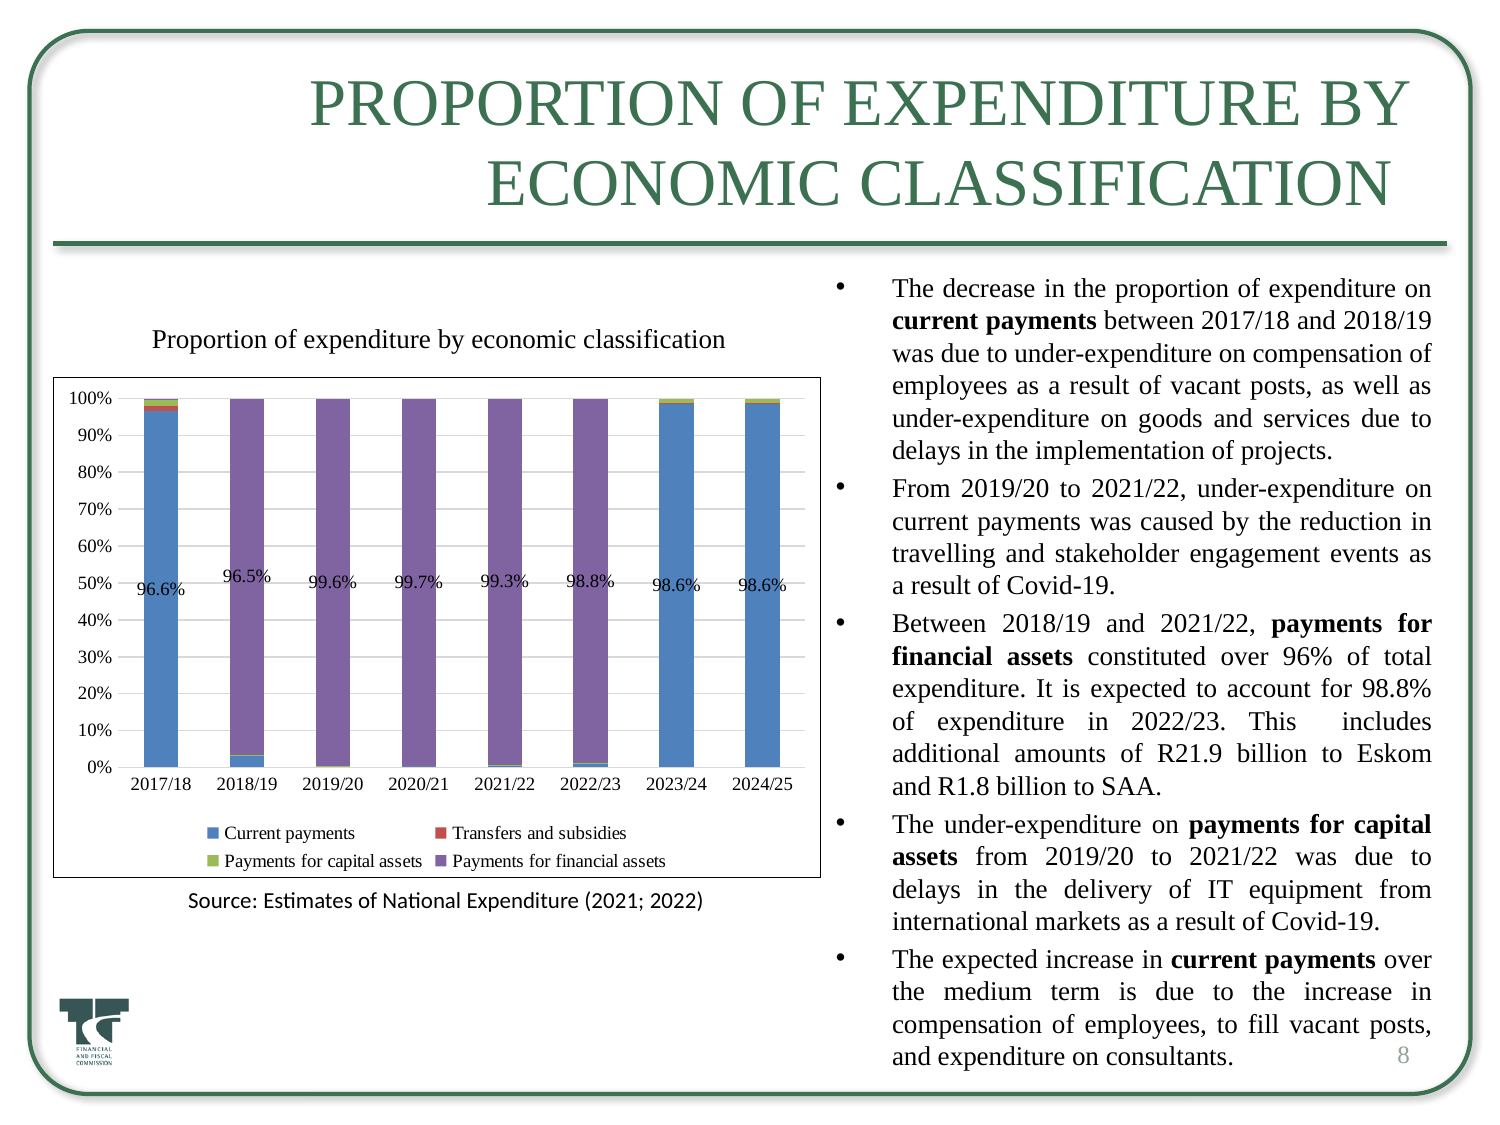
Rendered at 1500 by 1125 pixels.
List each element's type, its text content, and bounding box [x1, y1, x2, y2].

text_box Proportion of expenditure by economic classification [137, 314, 741, 362]
slide_number 8 [1074, 1023, 1425, 1084]
title Proportion of expenditure by economic classification [75, 45, 1425, 233]
chart [52, 377, 822, 878]
text_box Source: Estimates of National Expenditure (2021; 2022) [173, 885, 720, 921]
list The decrease in the proportion of expenditure on current payments between 2017/18 and 2018/19 was due to under-expenditure on compensation of employees as a result of vacant posts, as well as under-expenditure on goods and services due to delays in the implementation of projects. From 2019/20 to 2021/22, under-expenditure on current payments was caused by the reduction in travelling and stakeholder engagement events as a result of Covid-19. Between 2018/19 and 2021/22, payments for financial assets constituted over 96% of total expenditure. It is expected to account for 98.8% of expenditure in 2022/23. This includes additional amounts of R21.9 billion to Eskom and R1.8 billion to SAA. The under-expenditure on payments for capital assets from 2019/20 to 2021/22 was due to delays in the delivery of IT equipment from international markets as a result of Covid-19. The expected increase in current payments over the medium term is due to the increase in compensation of employees, to fill vacant posts, and expenditure on consultants. [820, 262, 1447, 1106]
picture [49, 995, 137, 1074]
